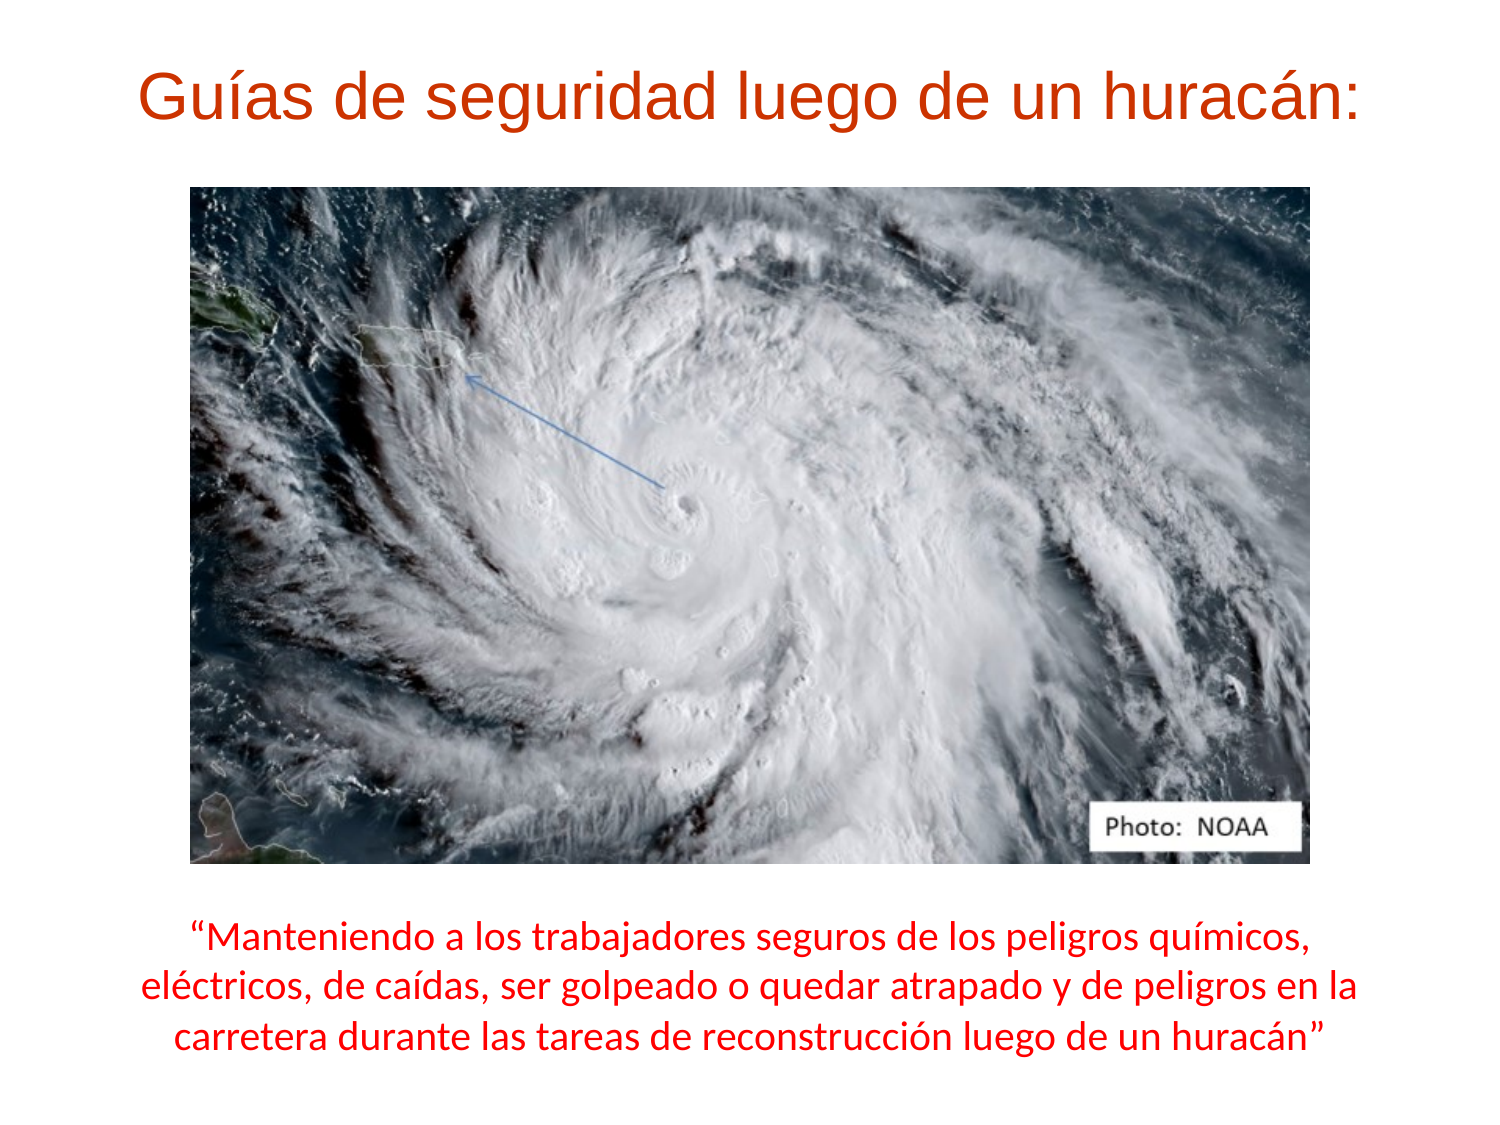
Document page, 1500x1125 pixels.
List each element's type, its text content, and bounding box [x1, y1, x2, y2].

title Guías de seguridad luego de un huracán: [75, 45, 1425, 233]
text_box “Manteniendo a los trabajadores seguros de los peligros químicos, eléctricos, de caídas, ser golpeado o quedar atrapado y de peligros en la carretera durante las tareas de reconstrucción luego de un huracán” [99, 900, 1400, 1066]
picture [190, 187, 1310, 865]
